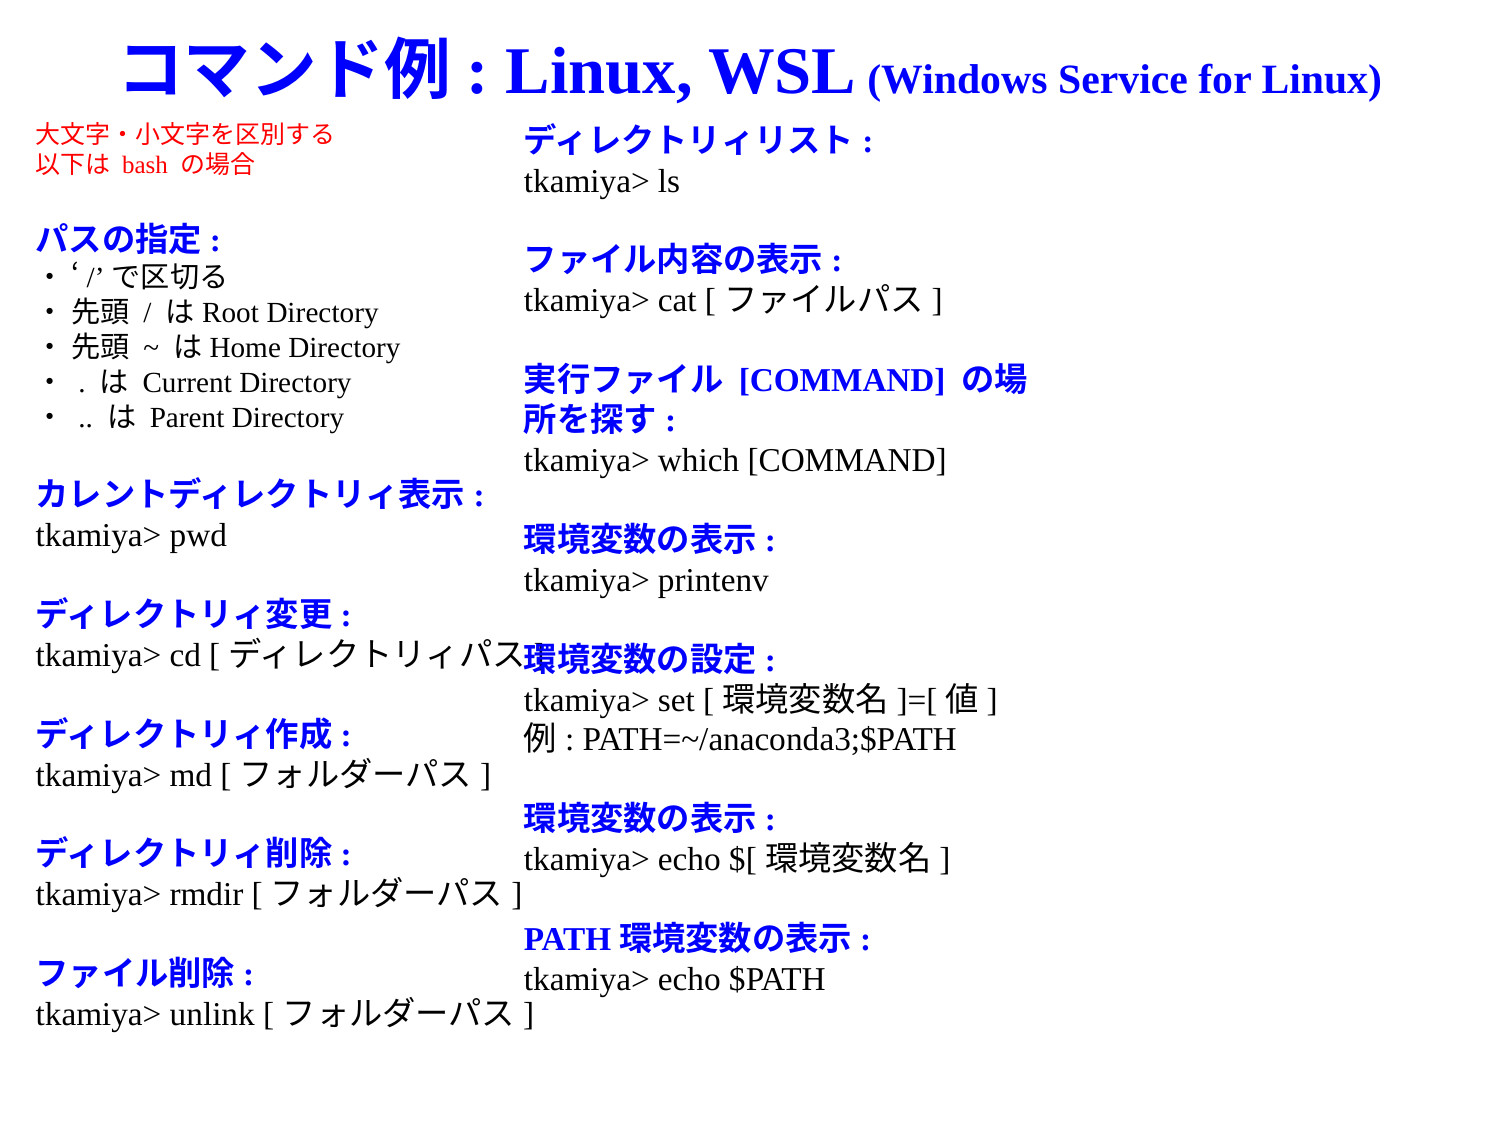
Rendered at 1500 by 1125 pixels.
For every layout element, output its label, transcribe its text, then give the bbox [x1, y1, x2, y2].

title コマンド例: Linux, WSL (Windows Service for Linux) [0, 0, 1500, 134]
text_box ディレクトリィリスト: tkamiya> ls ファイル内容の表示: tkamiya> cat [ファイルパス] 実行ファイル [COMMAND] の場所を探す: tkamiya> which [COMMAND] 環境変数の表示: tkamiya> printenv 環境変数の設定: tkamiya> set [環境変数名]=[値] 例: PATH=~/anaconda3;$PATH 環境変数の表示: tkamiya> echo $[環境変数名] PATH環境変数の表示: tkamiya> echo $PATH [509, 111, 1065, 1005]
text_box 大文字・小文字を区別する 以下は bash の場合 パスの指定: ・ ‘/’で区切る ・ 先頭 / はRoot Directory ・ 先頭 ~ はHome Directory ・ . は Current Directory ・ .. は Parent Directory カレントディレクトリィ表示: tkamiya> pwd ディレクトリィ変更: tkamiya> cd [ディレクトリィパス] ディレクトリィ作成: tkamiya> md [フォルダーパス] ディレクトリィ削除: tkamiya> rmdir [フォルダーパス] ファイル削除: tkamiya> unlink [フォルダーパス] [20, 111, 577, 1040]
